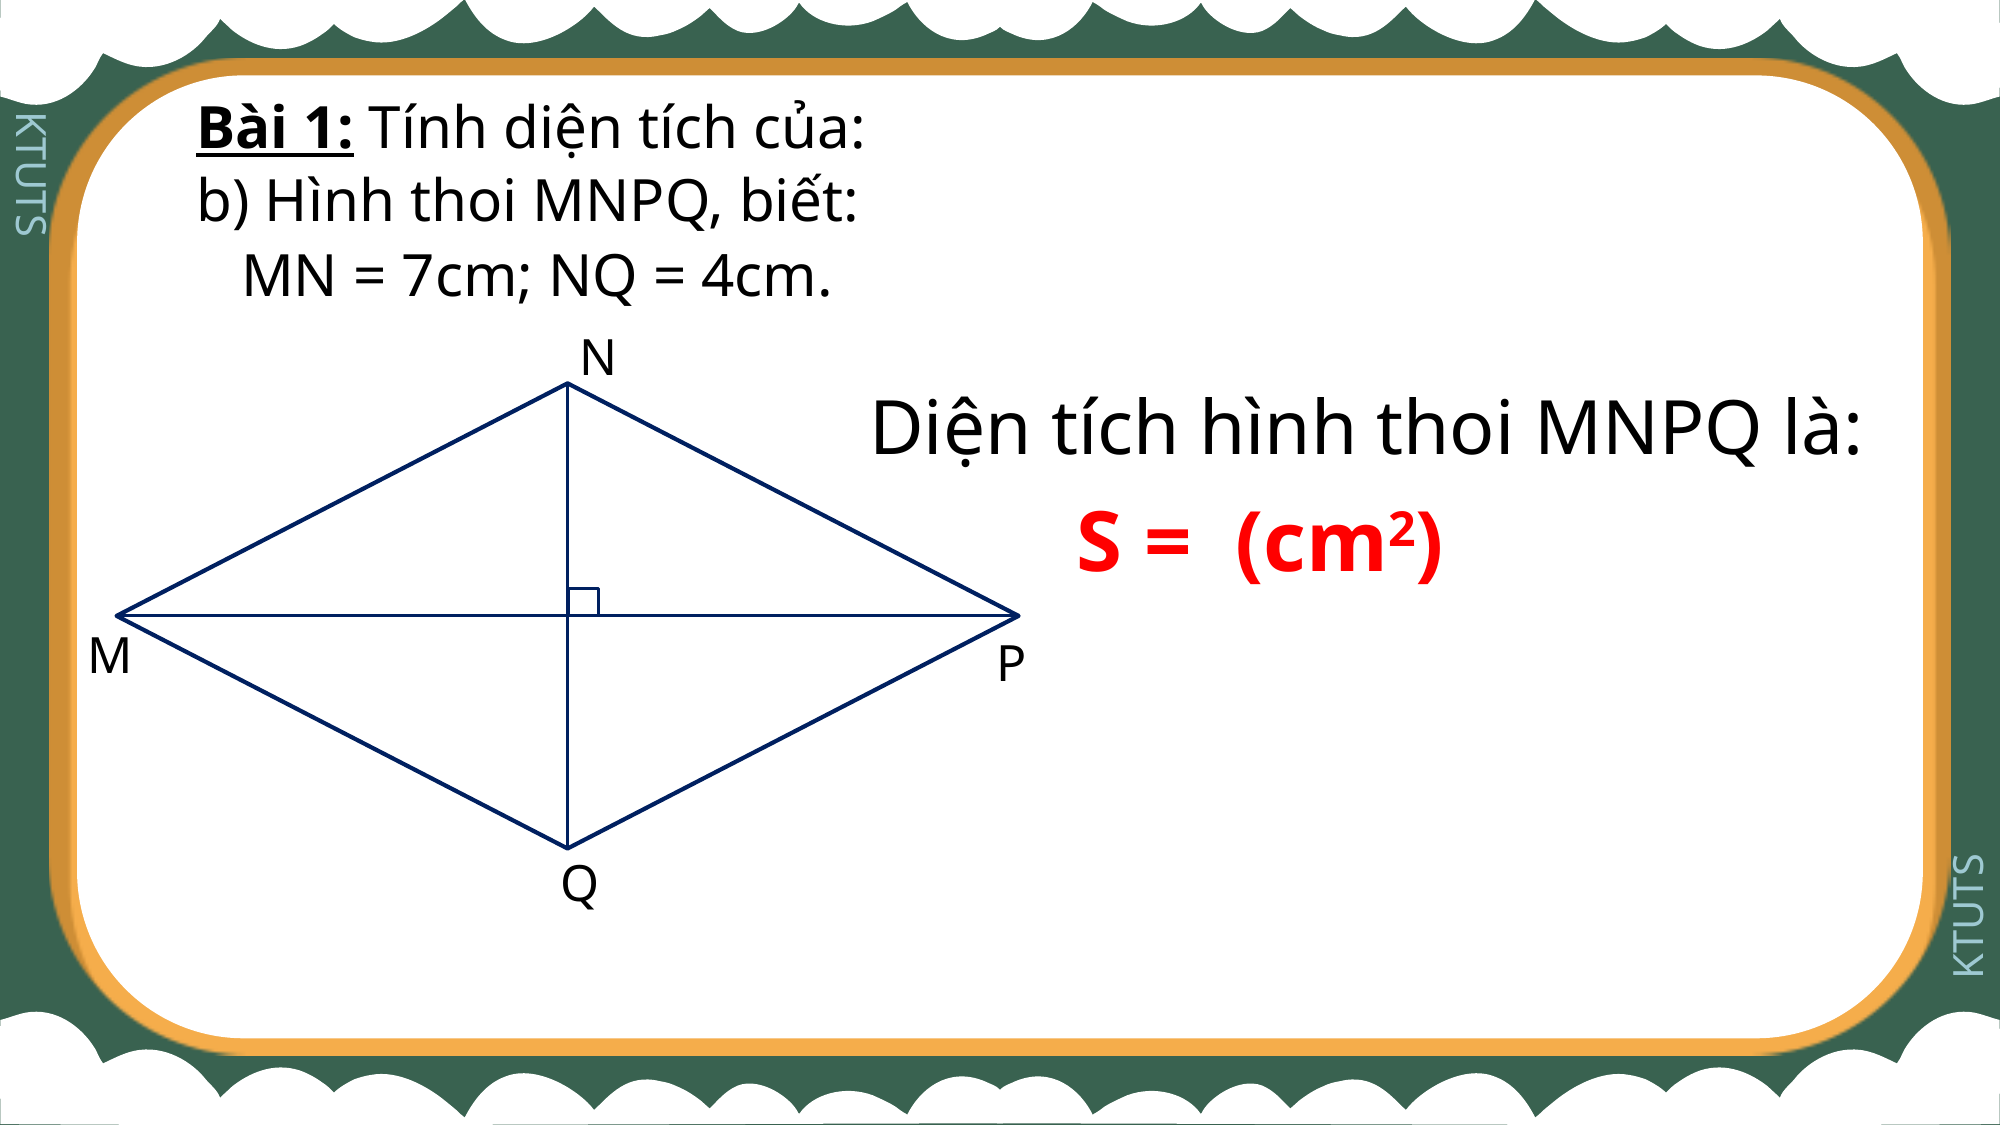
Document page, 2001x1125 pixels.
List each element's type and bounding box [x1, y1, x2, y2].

text_box [0, 0, 2000, 1125]
